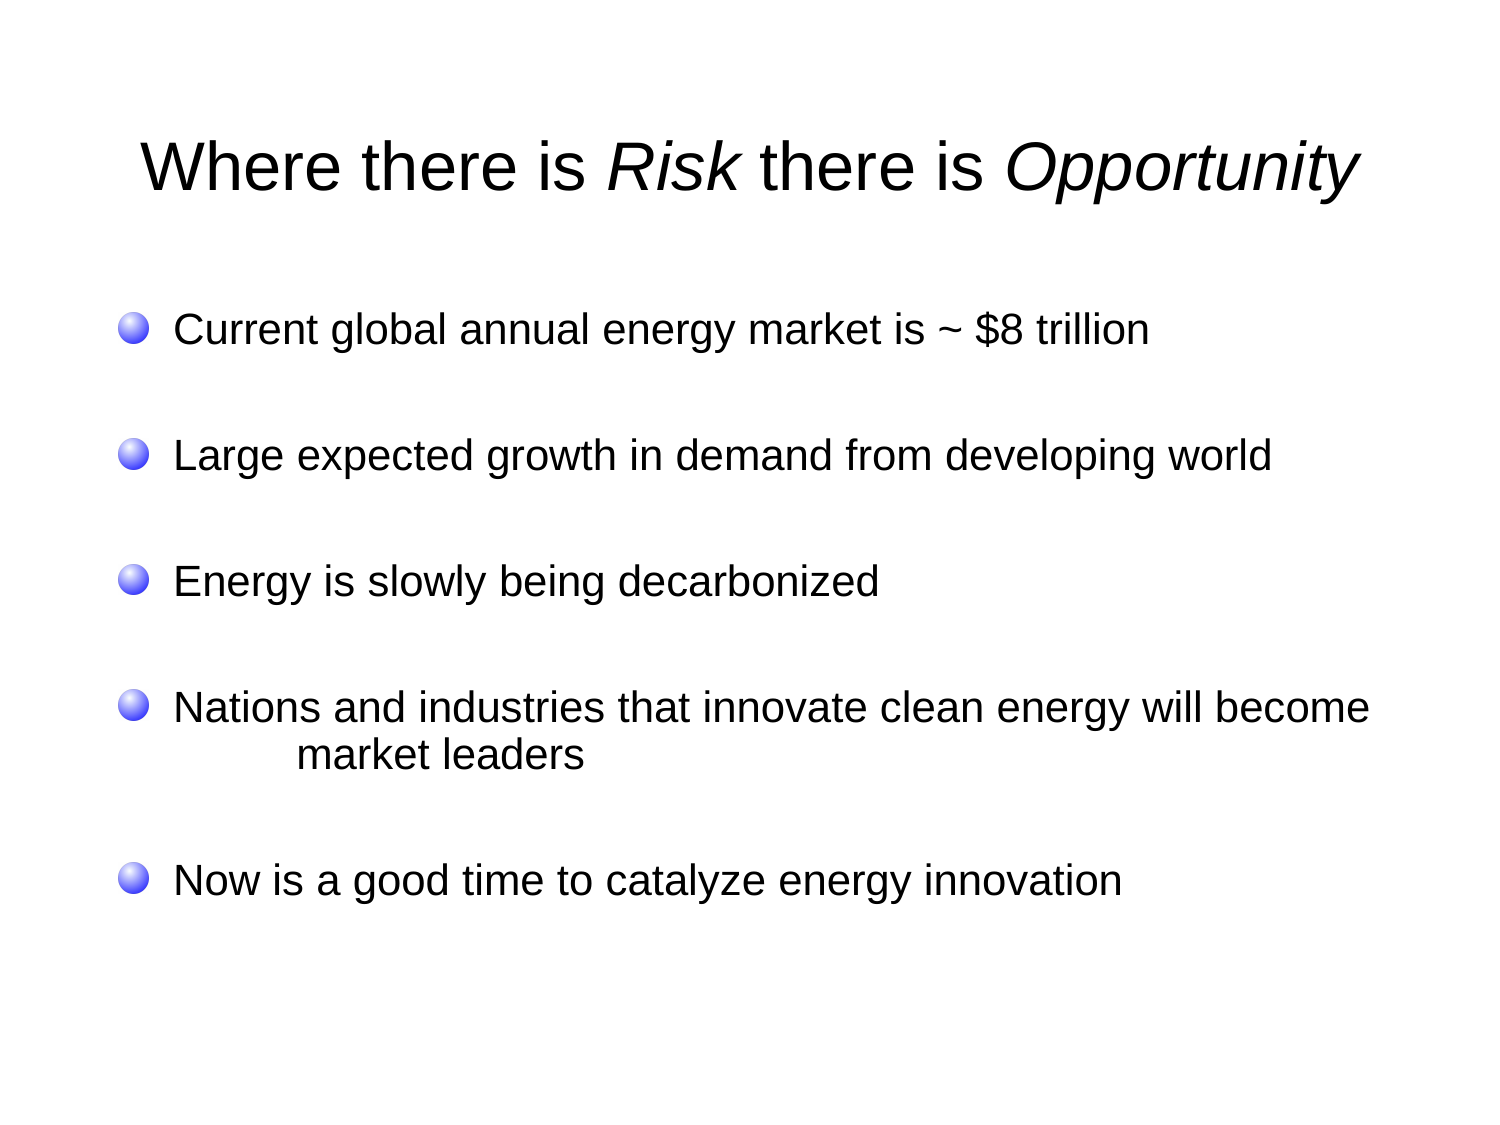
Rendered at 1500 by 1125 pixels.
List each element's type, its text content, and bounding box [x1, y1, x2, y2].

picture [118, 438, 149, 470]
list Current global annual energy market is ~ $8 trillion Large expected growth in demand from developing world Energy is slowly being decarbonized Nations and industries that innovate clean energy will become market leaders Now is a good time to catalyze energy innovation [103, 299, 1397, 1014]
picture [118, 689, 149, 721]
picture [118, 312, 149, 344]
picture [118, 862, 149, 894]
picture [118, 564, 149, 595]
title Where there is Risk there is Opportunity [103, 59, 1397, 278]
